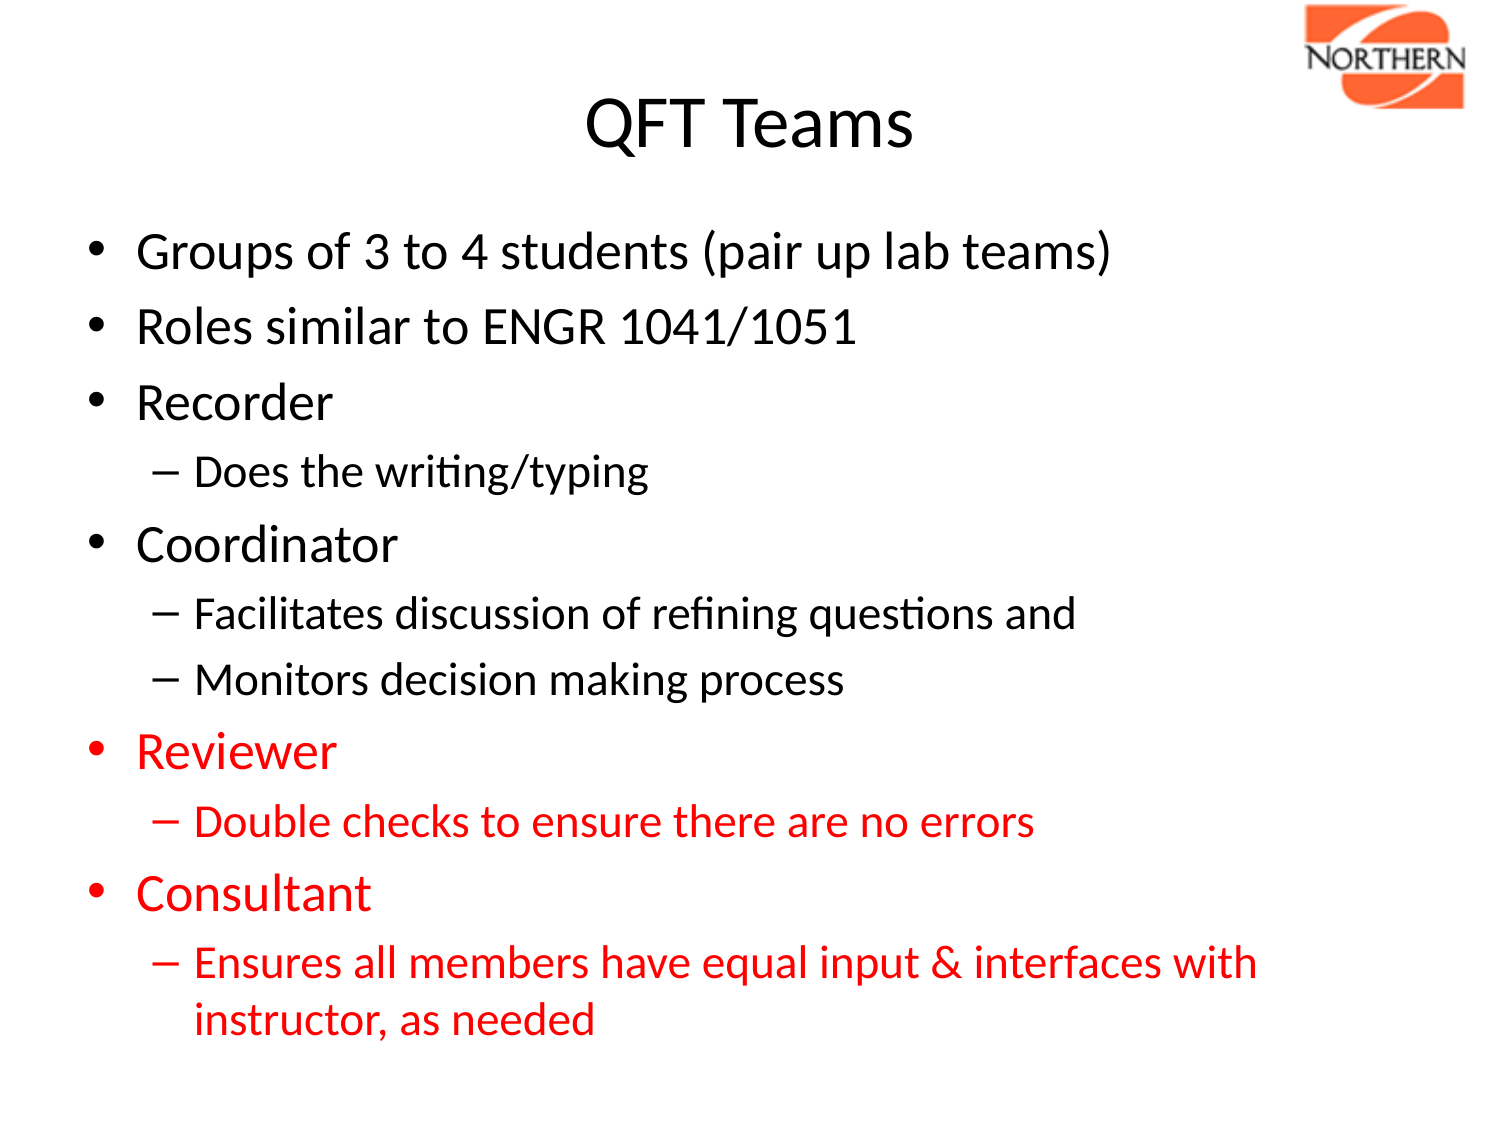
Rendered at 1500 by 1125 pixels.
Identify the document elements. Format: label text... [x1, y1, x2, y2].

list Groups of 3 to 4 students (pair up lab teams) Roles similar to ENGR 1041/1051 Recorder Does the writing/typing Coordinator Facilitates discussion of refining questions and Monitors decision making process Reviewer Double checks to ensure there are no errors Consultant Ensures all members have equal input & interfaces with instructor, as needed [72, 207, 1456, 1056]
picture [1299, 0, 1473, 113]
title QFT Teams [75, 43, 1425, 193]
